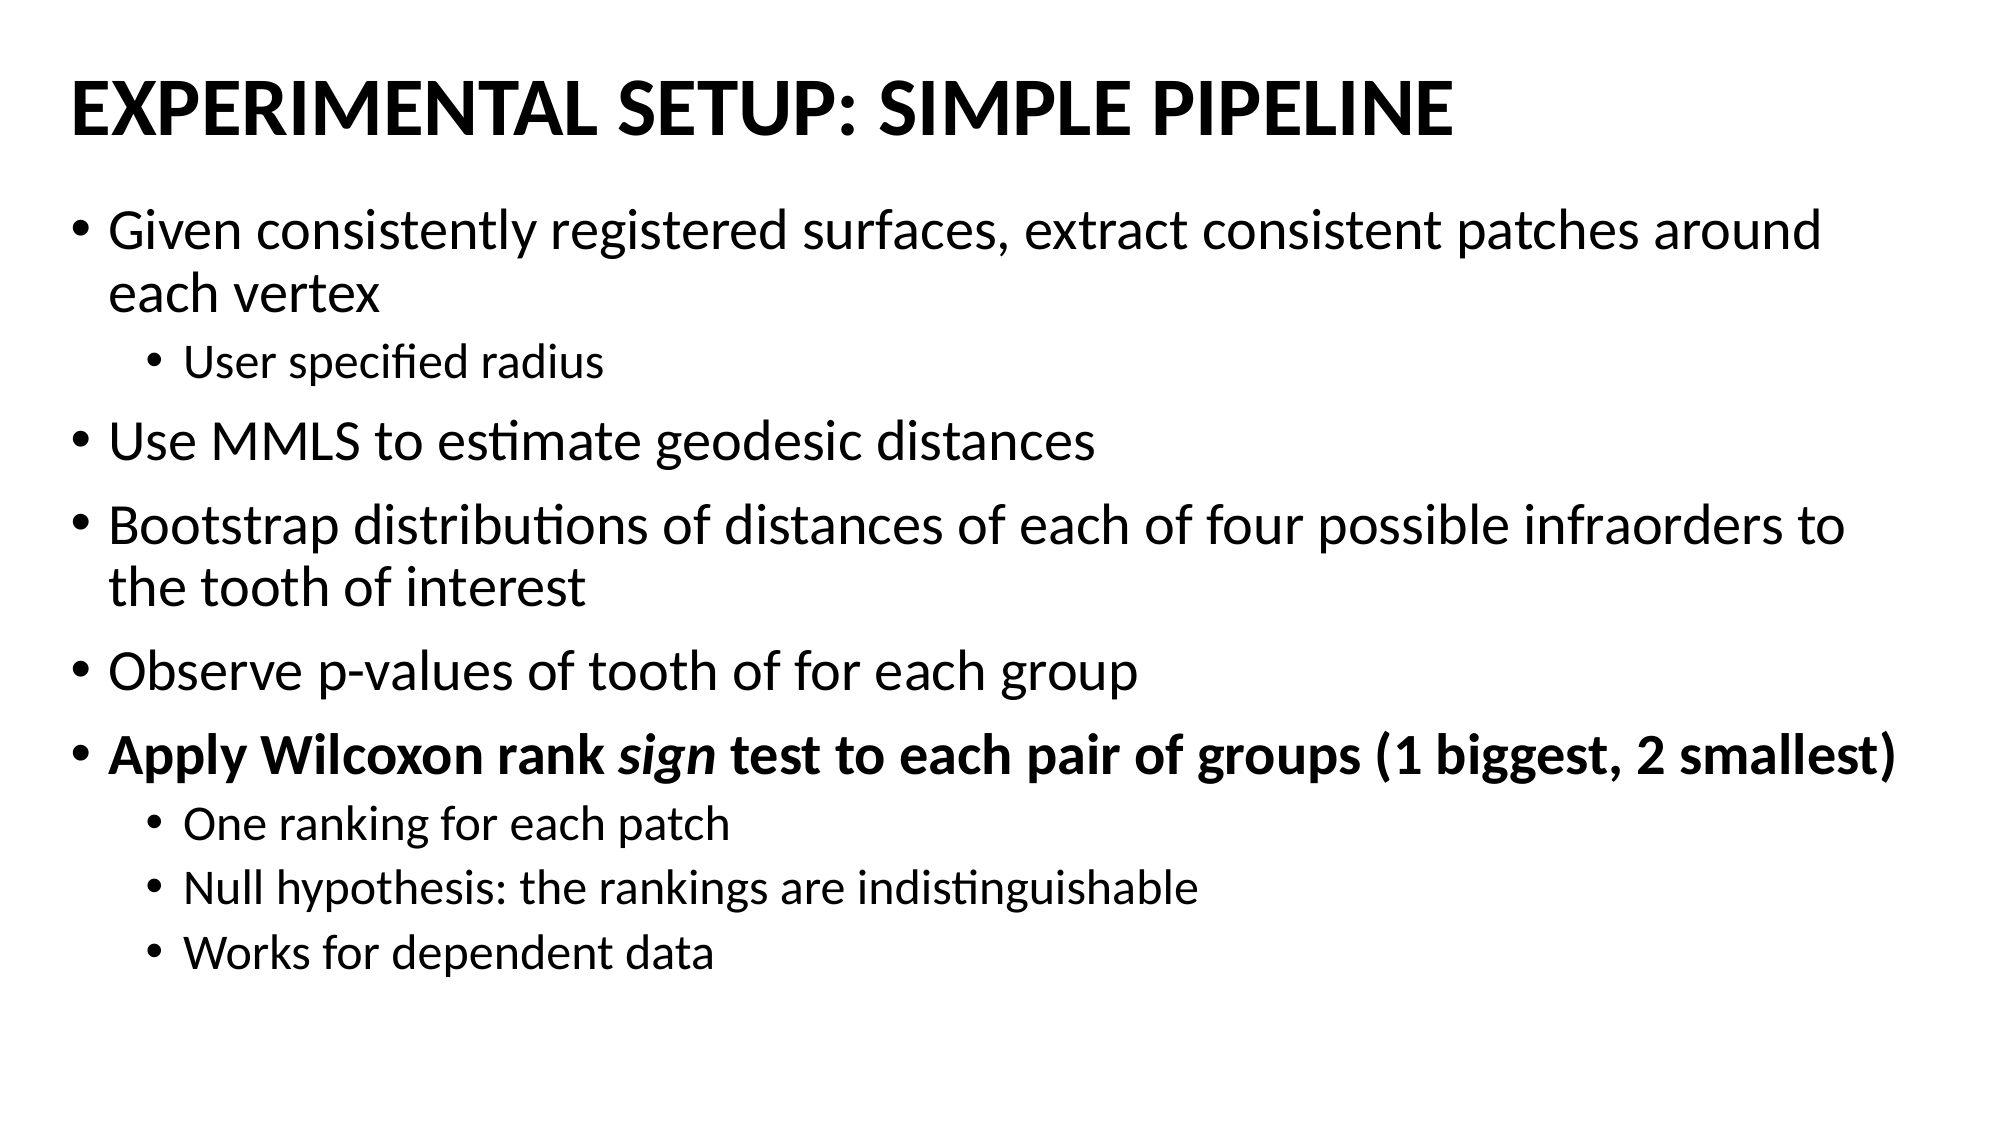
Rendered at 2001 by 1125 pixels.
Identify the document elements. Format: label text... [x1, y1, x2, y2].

title Experimental setup: simple pipeline [55, 0, 1967, 218]
text_box Given consistently registered surfaces, extract consistent patches around each vertex User specified radius Use MMLS to estimate geodesic distances Bootstrap distributions of distances of each of four possible infraorders to the tooth of interest Observe p-values of tooth of for each group Apply Wilcoxon rank sign test to each pair of groups (1 biggest, 2 smallest) One ranking for each patch Null hypothesis: the rankings are indistinguishable Works for dependent data [55, 191, 1945, 1125]
